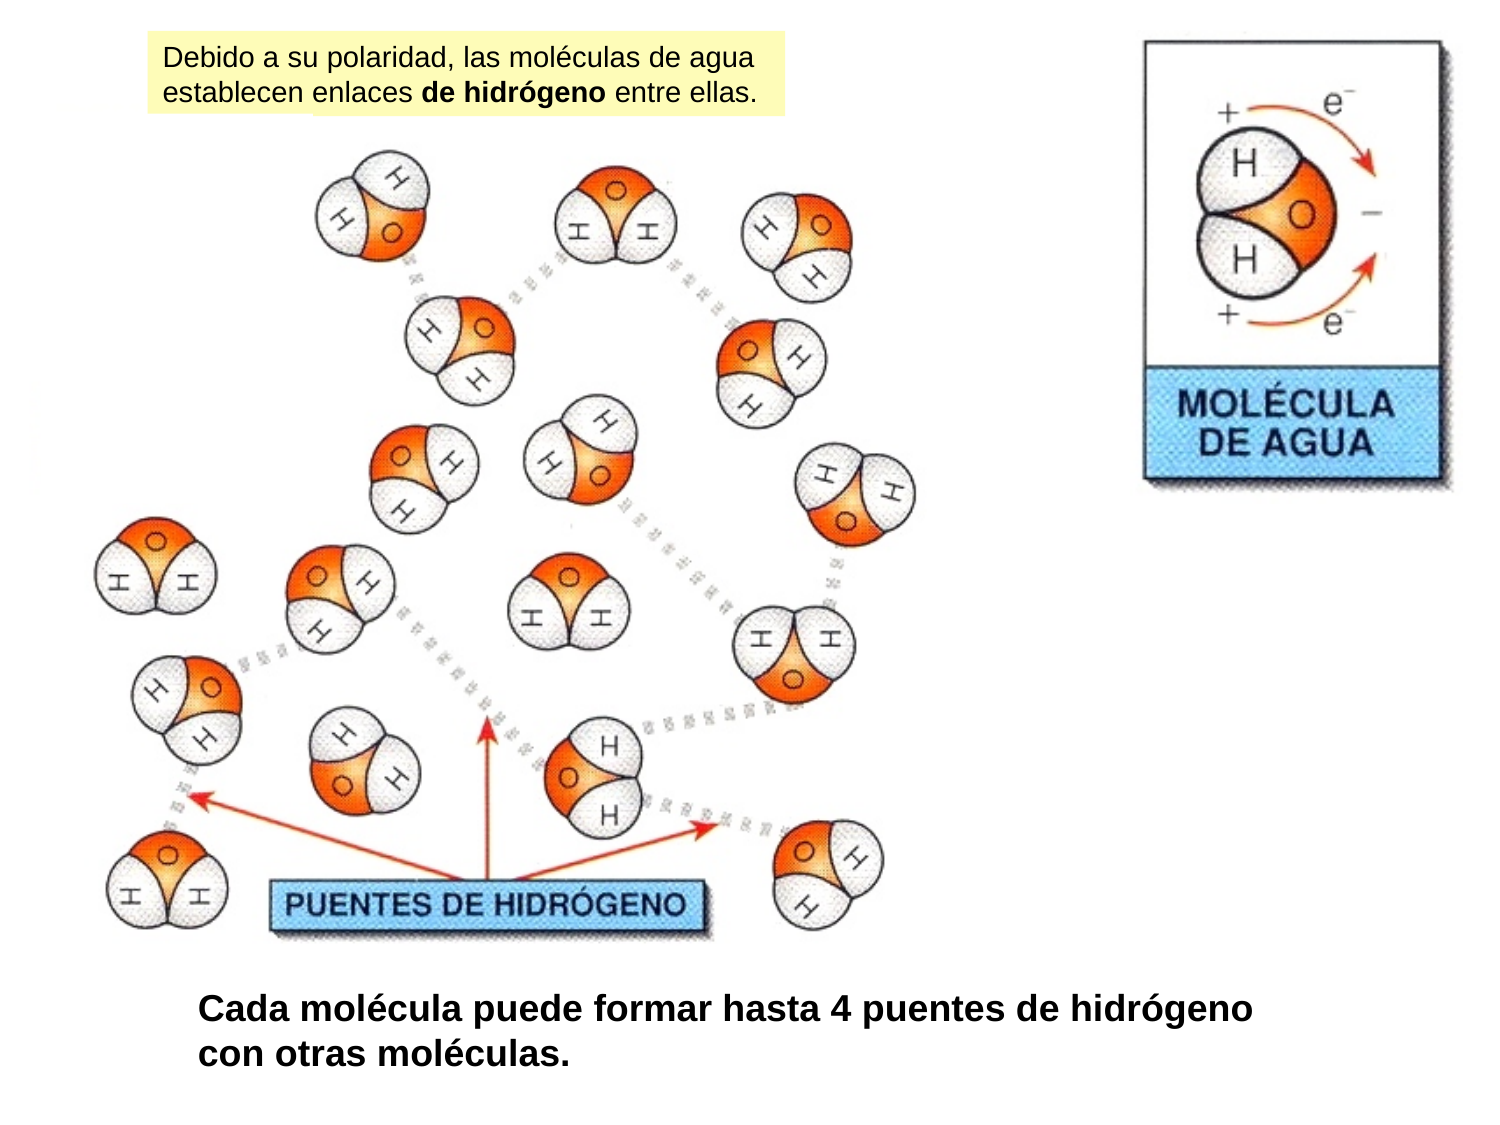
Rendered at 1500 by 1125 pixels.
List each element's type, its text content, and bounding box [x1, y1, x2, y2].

text_box Cada molécula puede formar hasta 4 puentes de hidrógeno con otras moléculas. [183, 976, 1270, 1081]
text_box Debido a su polaridad, las moléculas de agua establecen enlaces de hidrógeno entre ellas. [147, 30, 786, 100]
picture [1130, 30, 1464, 504]
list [29, 101, 940, 963]
